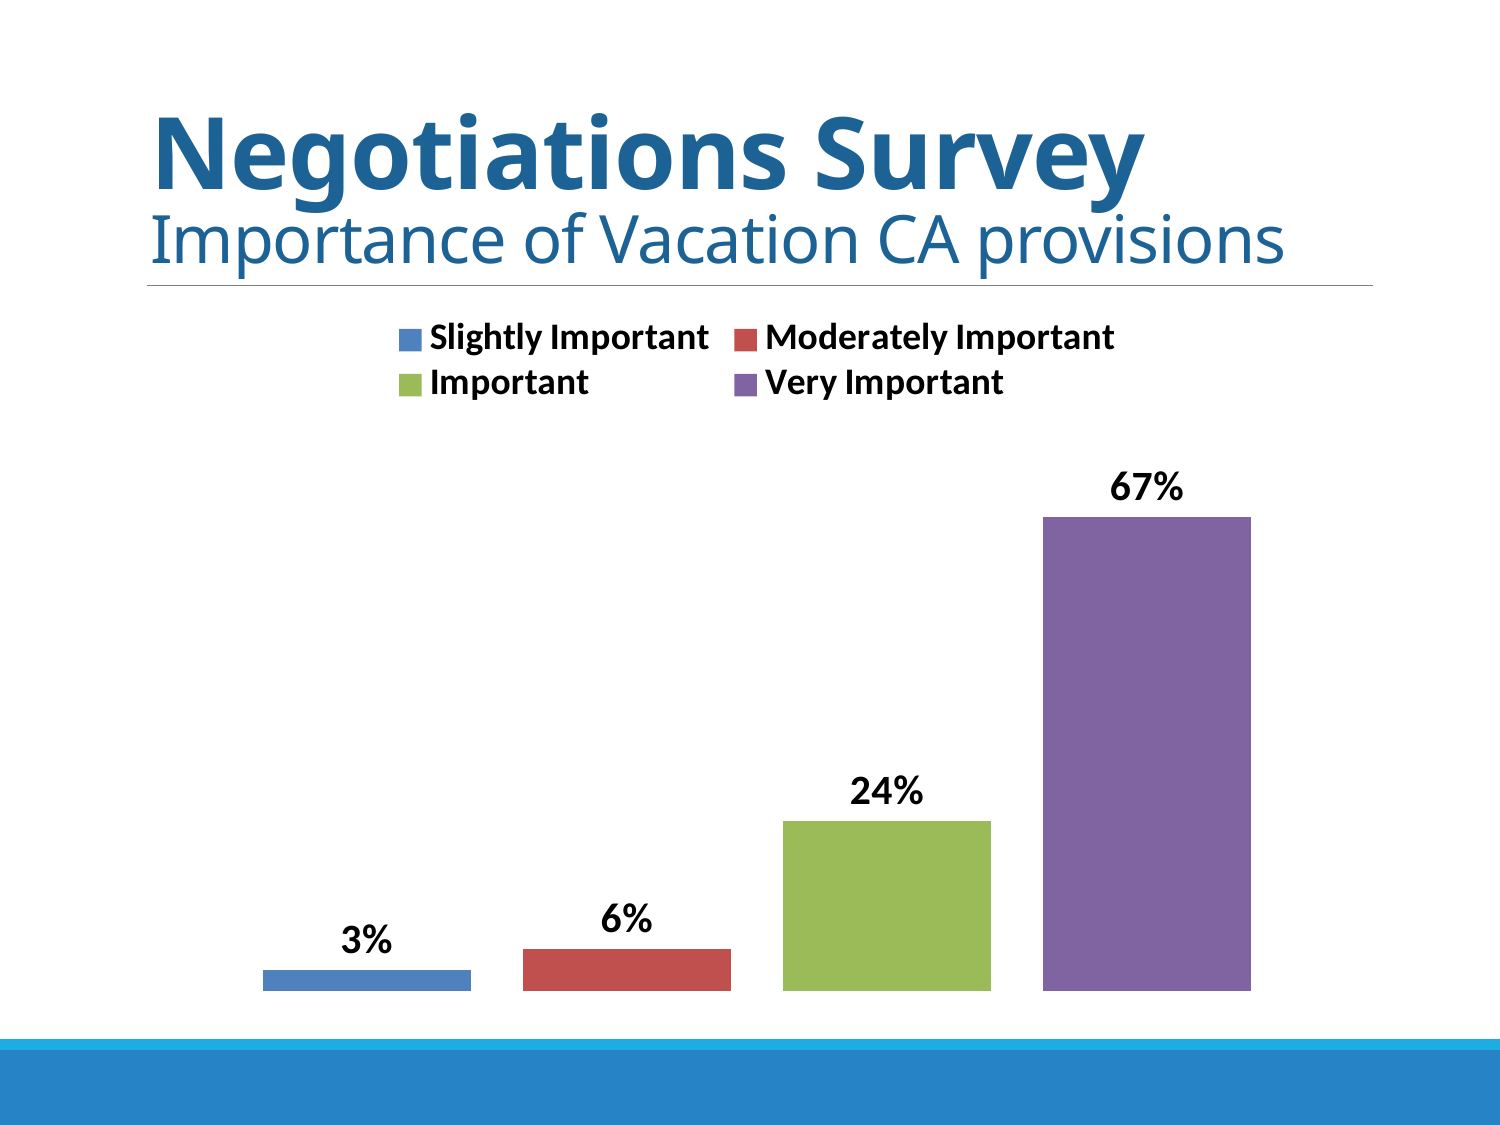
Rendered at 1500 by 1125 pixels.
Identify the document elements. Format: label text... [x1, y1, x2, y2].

chart [79, 302, 1436, 1006]
title Negotiations Survey Importance of Vacation CA provisions [135, 47, 1373, 285]
